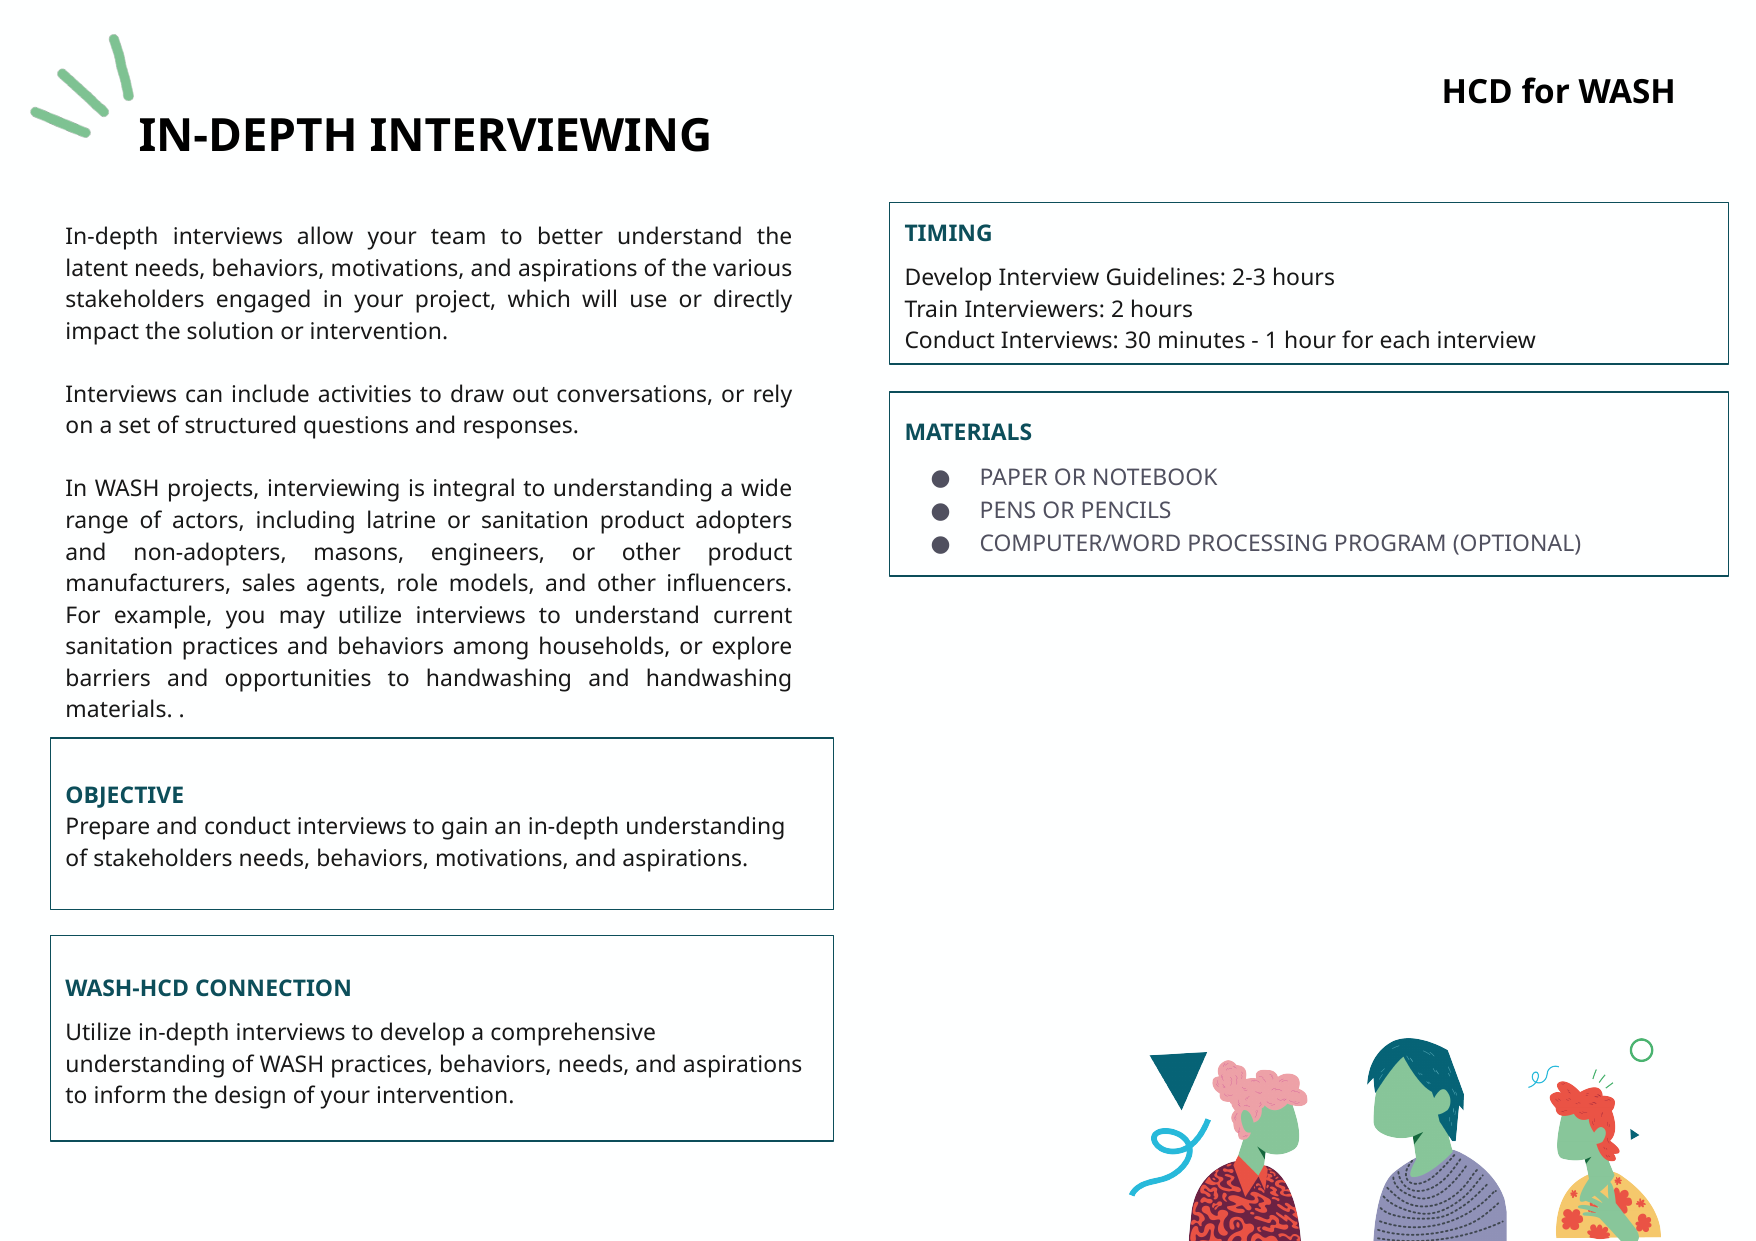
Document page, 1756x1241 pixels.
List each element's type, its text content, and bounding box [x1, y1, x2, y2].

text_box WASH-HCD CONNECTION Utilize in-depth interviews to develop a comprehensive understanding of WASH practices, behaviors, needs, and aspirations to inform the design of your intervention. [50, 935, 834, 1142]
text_box In-depth interviews allow your team to better understand the latent needs, behaviors, motivations, and aspirations of the various stakeholders engaged in your project, which will use or directly impact the solution or intervention. Interviews can include activities to draw out conversations, or rely on a set of structured questions and responses. In WASH projects, interviewing is integral to understanding a wide range of actors, including latrine or sanitation product adopters and non-adopters, masons, engineers, or other product manufacturers, sales agents, role models, and other influencers. For example, you may utilize interviews to understand current sanitation practices and behaviors among households, or explore barriers and opportunities to handwashing and handwashing materials. . [50, 202, 915, 712]
text_box IN-DEPTH INTERVIEWING [123, 91, 1082, 176]
picture [1527, 1038, 1662, 1241]
picture [1108, 1032, 1308, 1241]
picture [8, 6, 167, 176]
text_box TIMING Develop Interview Guidelines: 2-3 hours Train Interviewers: 2 hours Conduct Interviews: 30 minutes - 1 hour for each interview [889, 202, 1729, 365]
text_box OBJECTIVE Prepare and conduct interviews to gain an in-depth understanding of stakeholders needs, behaviors, motivations, and aspirations. [50, 737, 834, 910]
text_box MATERIALS PAPER OR NOTEBOOK PENS OR PENCILS COMPUTER/WORD PROCESSING PROGRAM (OPTIONAL) [889, 392, 1729, 577]
picture [1361, 1038, 1507, 1241]
text_box HCD for WASH [1246, 43, 1692, 137]
